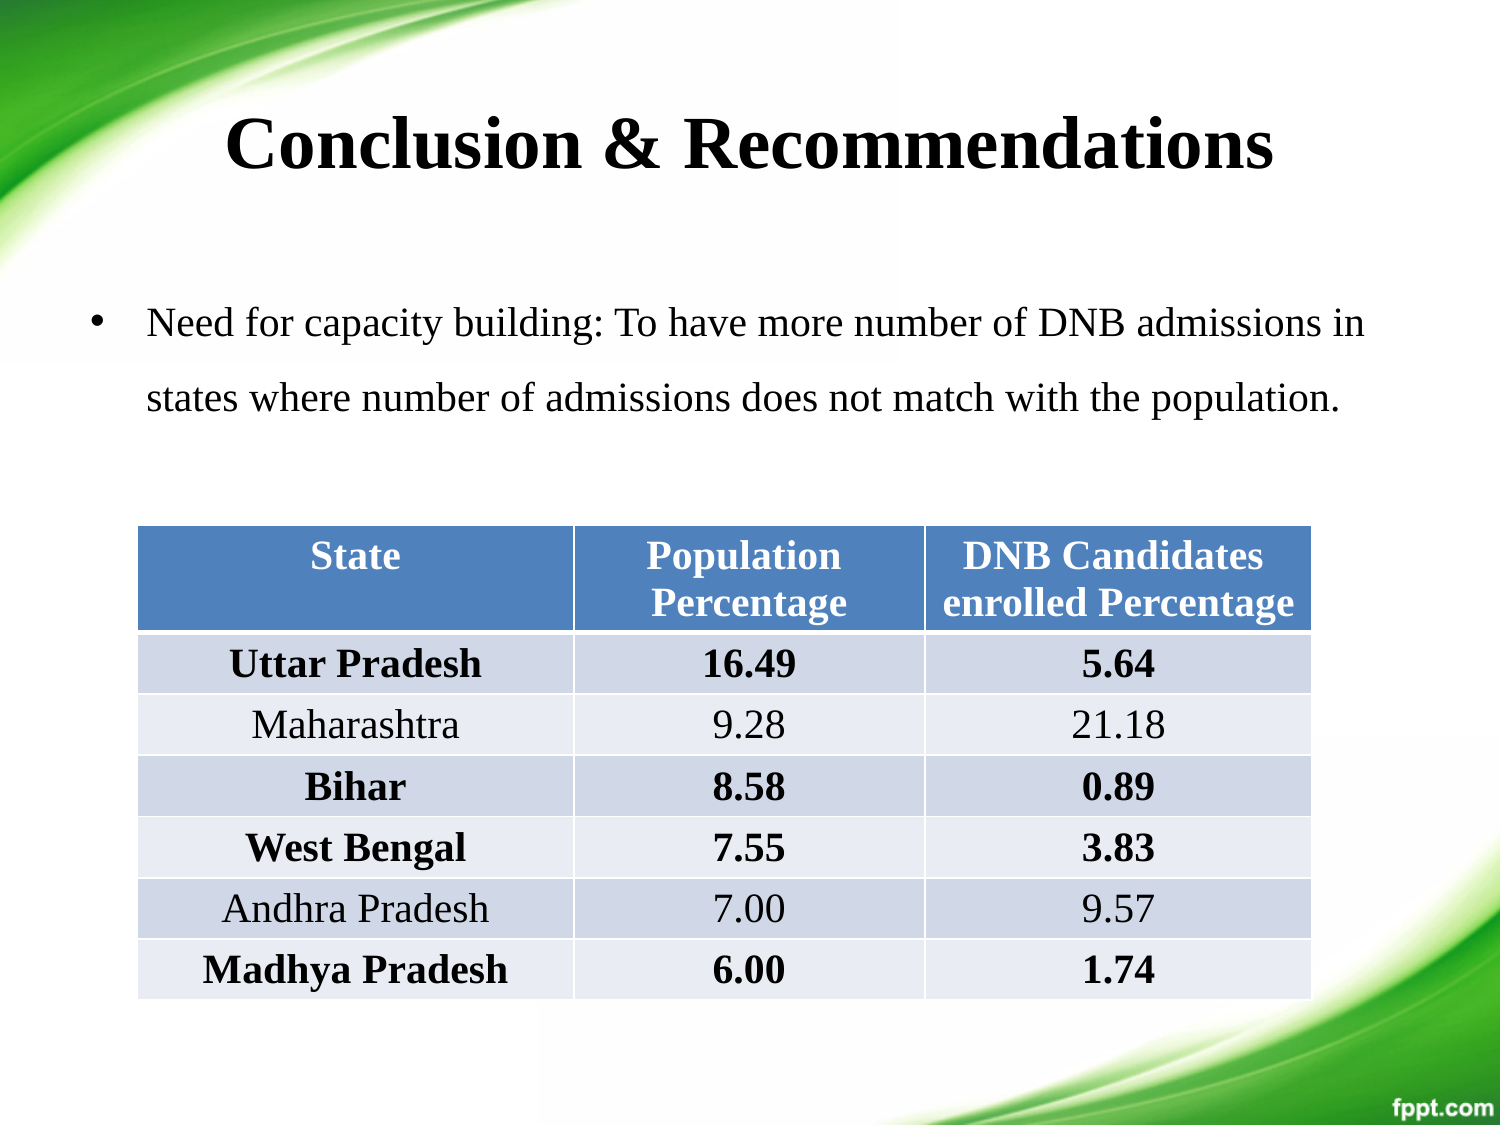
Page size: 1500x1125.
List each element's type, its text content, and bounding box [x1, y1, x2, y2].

table_cell 16.49 [575, 635, 924, 693]
table_cell 7.55 [575, 817, 924, 877]
table_cell Bihar [138, 756, 573, 816]
table_cell 8.58 [575, 756, 924, 816]
table_header State [138, 526, 573, 630]
table_cell 21.18 [926, 695, 1311, 754]
table_cell 5.64 [926, 635, 1311, 693]
table_cell 1.74 [926, 940, 1311, 999]
table_cell 0.89 [926, 756, 1311, 816]
table_cell Madhya Pradesh [138, 940, 573, 999]
table_cell 9.28 [575, 695, 924, 754]
table_cell 9.57 [926, 879, 1311, 938]
table_cell 3.83 [926, 817, 1311, 877]
text_box Need for capacity building: To have more number of DNB admissions in states where number of admissions does not match with the population. [74, 262, 1425, 1005]
table_cell Maharashtra [138, 695, 573, 754]
picture [0, 0, 1500, 1125]
table_cell Uttar Pradesh [138, 635, 573, 693]
text_box Conclusion & Recommendations [74, 45, 1425, 233]
table_cell 6.00 [575, 940, 924, 999]
table_cell 7.00 [575, 879, 924, 938]
table_header DNB Candidates enrolled Percentage [926, 526, 1311, 630]
table_cell West Bengal [138, 817, 573, 877]
table_cell Andhra Pradesh [138, 879, 573, 938]
table_header Population Percentage [575, 526, 924, 630]
